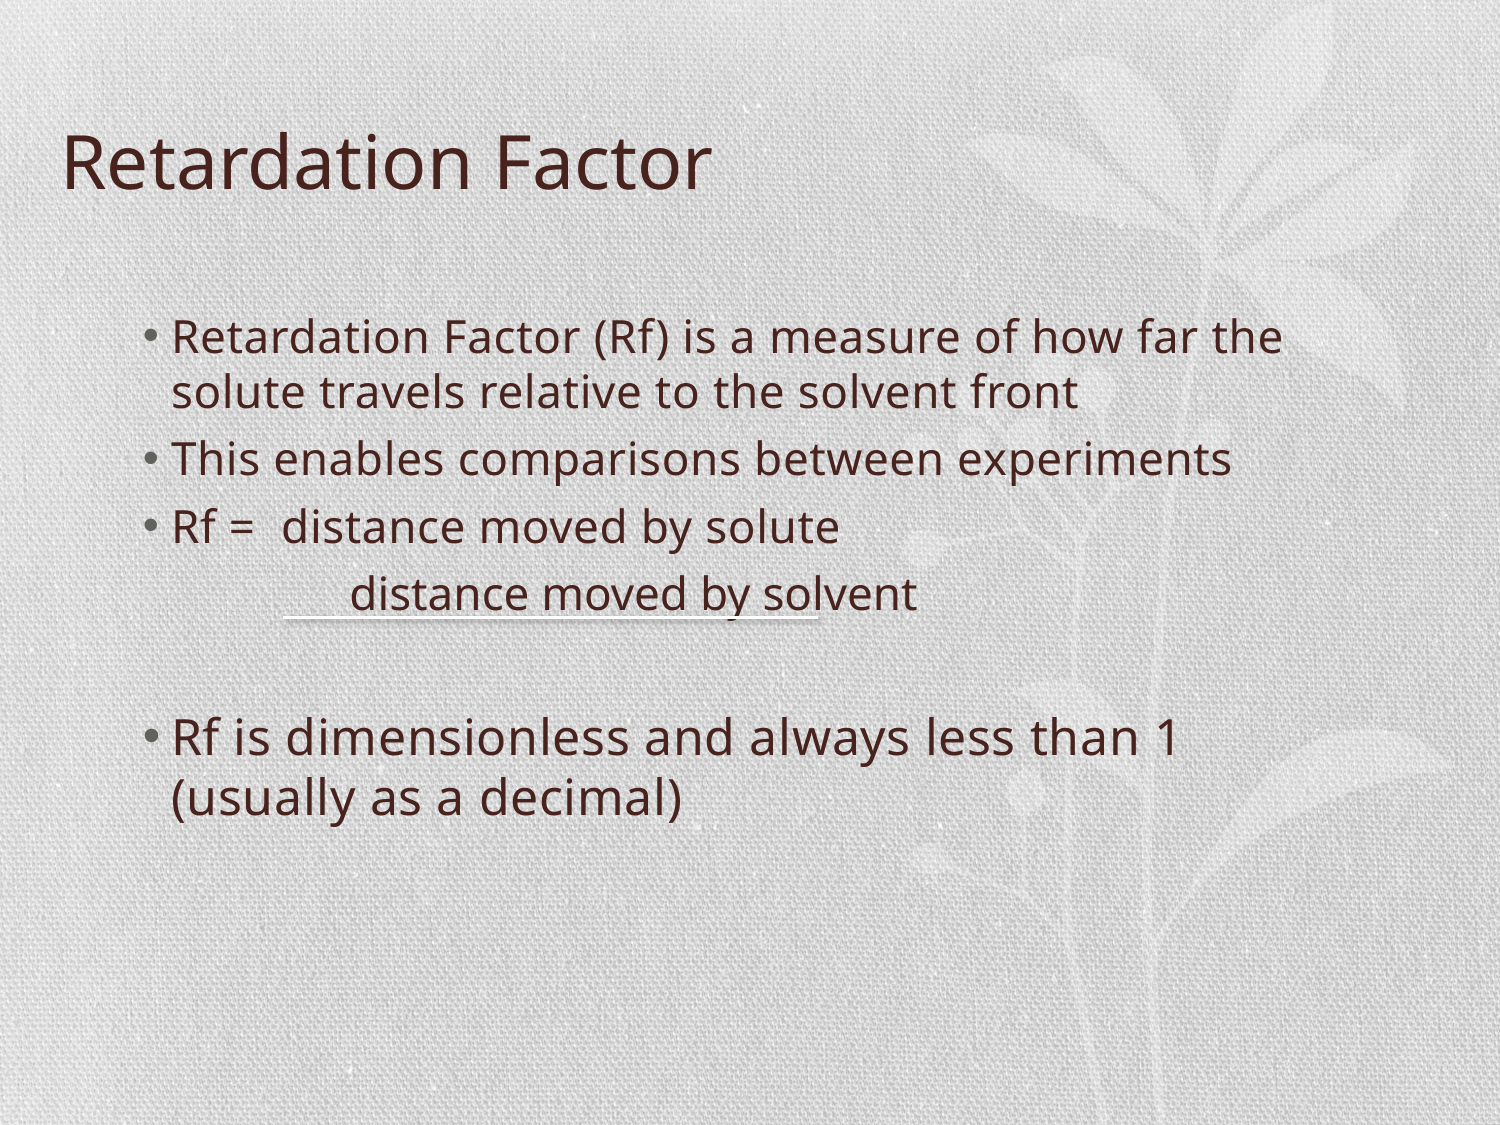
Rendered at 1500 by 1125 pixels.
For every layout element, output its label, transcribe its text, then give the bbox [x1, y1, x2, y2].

title Retardation Factor [45, 37, 1455, 213]
list Retardation Factor (Rf) is a measure of how far the solute travels relative to the solvent front This enables comparisons between experiments Rf = distance moved by solute distance moved by solvent Rf is dimensionless and always less than 1 (usually as a decimal) [127, 299, 1372, 991]
